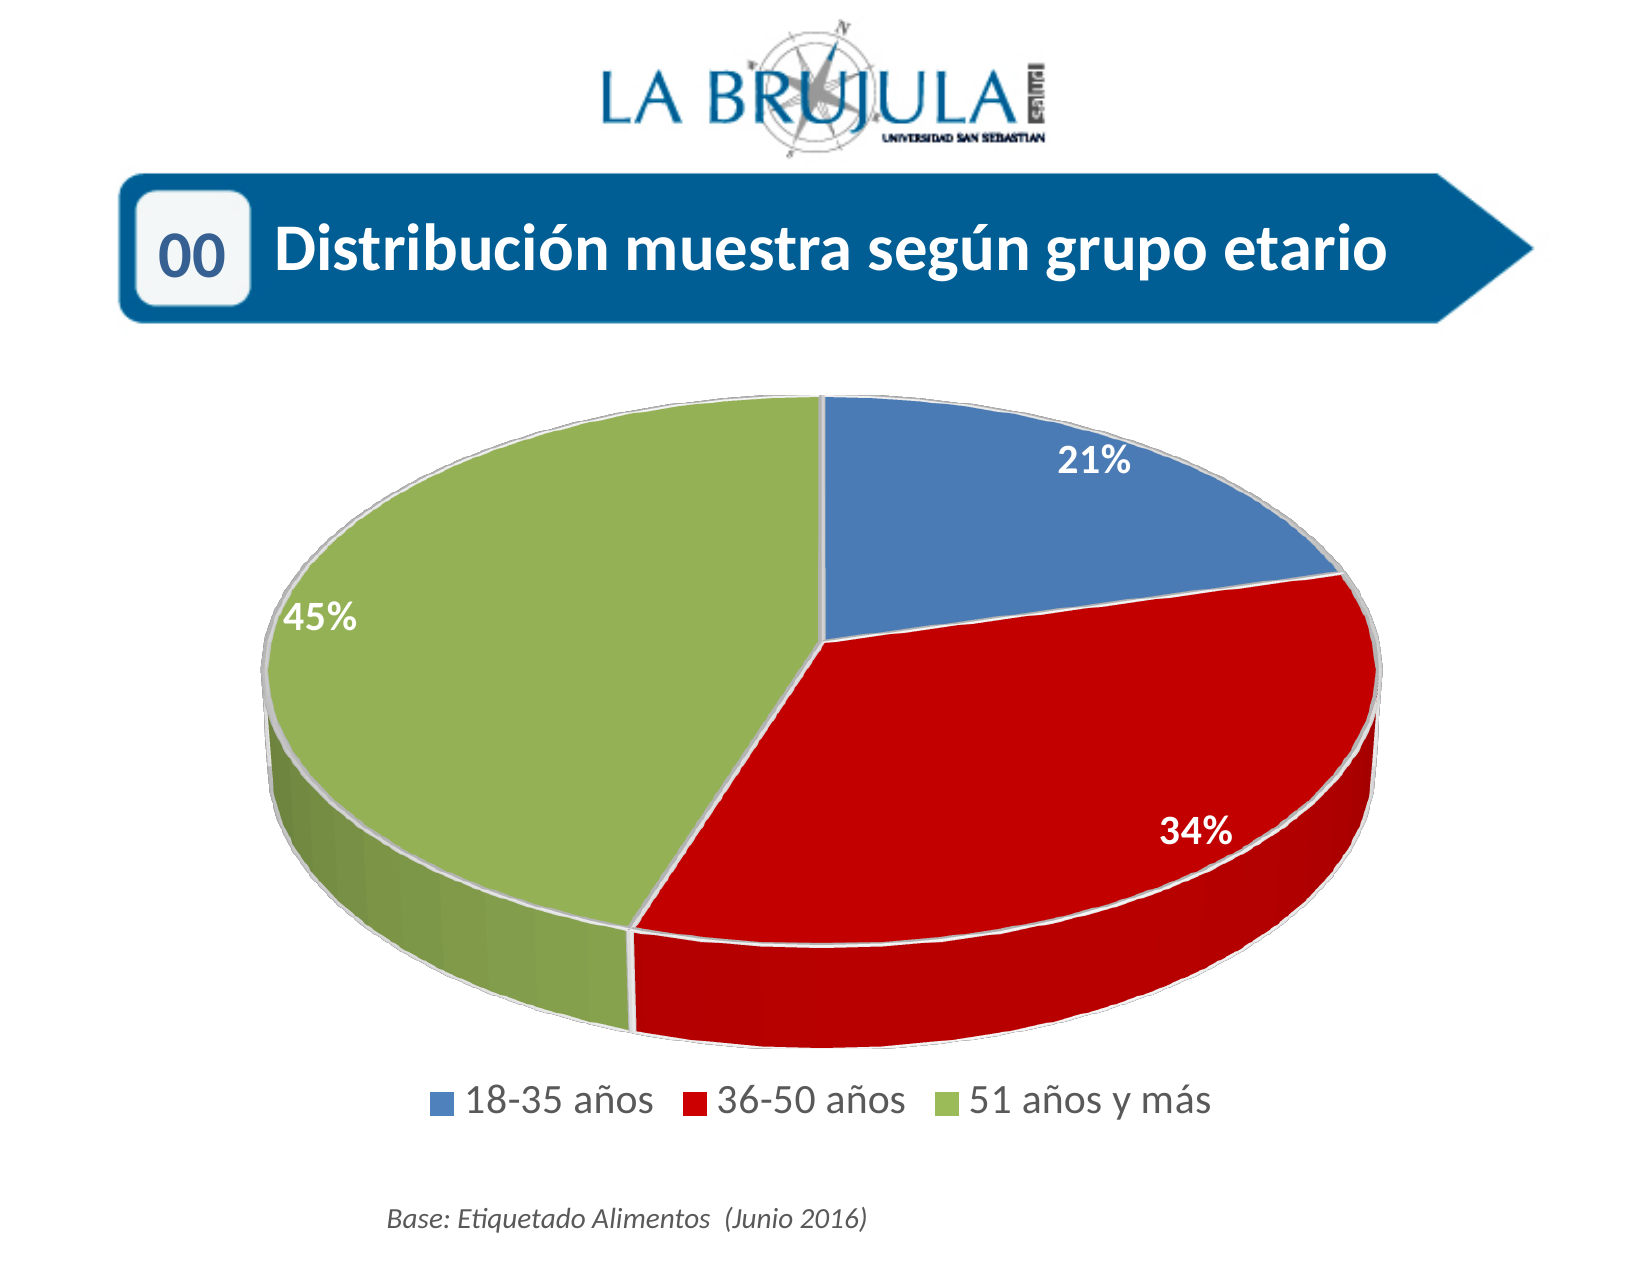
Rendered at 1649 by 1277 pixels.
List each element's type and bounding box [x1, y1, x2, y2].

picture [0, 0, 1649, 1274]
chart [27, 379, 1616, 1134]
